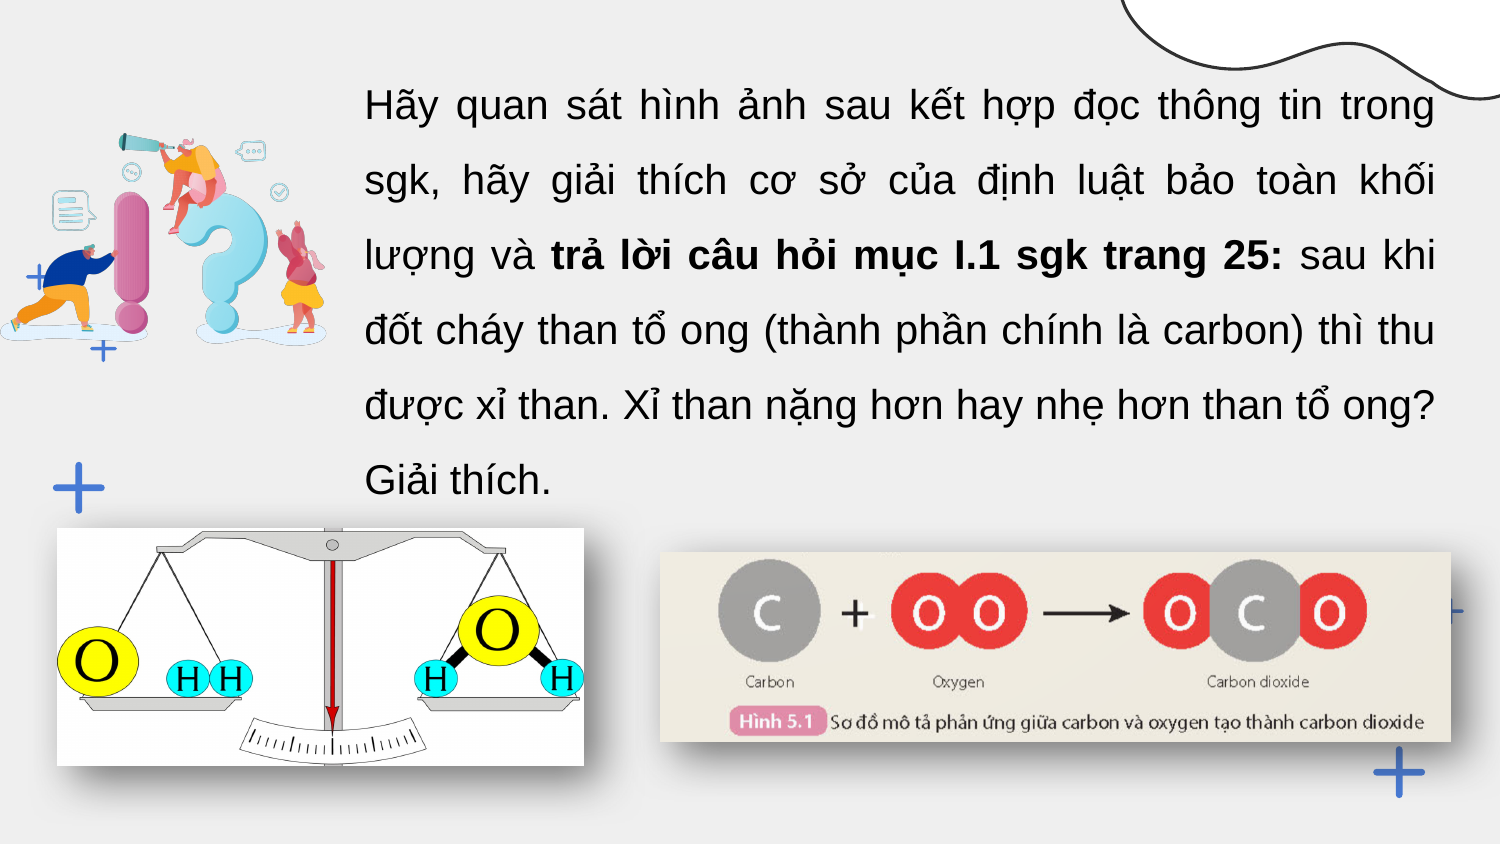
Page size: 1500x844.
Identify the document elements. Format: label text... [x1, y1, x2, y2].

text_box Hãy quan sát hình ảnh sau kết hợp đọc thông tin trong sgk, hãy giải thích cơ sở của định luật bảo toàn khối lượng và trả lời câu hỏi mục I.1 sgk trang 25: sau khi đốt cháy than tổ ong (thành phần chính là carbon) thì thu được xỉ than. Xỉ than nặng hơn hay nhẹ hơn than tổ ong? Giải thích. [349, 45, 1451, 510]
picture [0, 133, 329, 346]
picture [57, 528, 584, 767]
picture [659, 552, 1452, 742]
